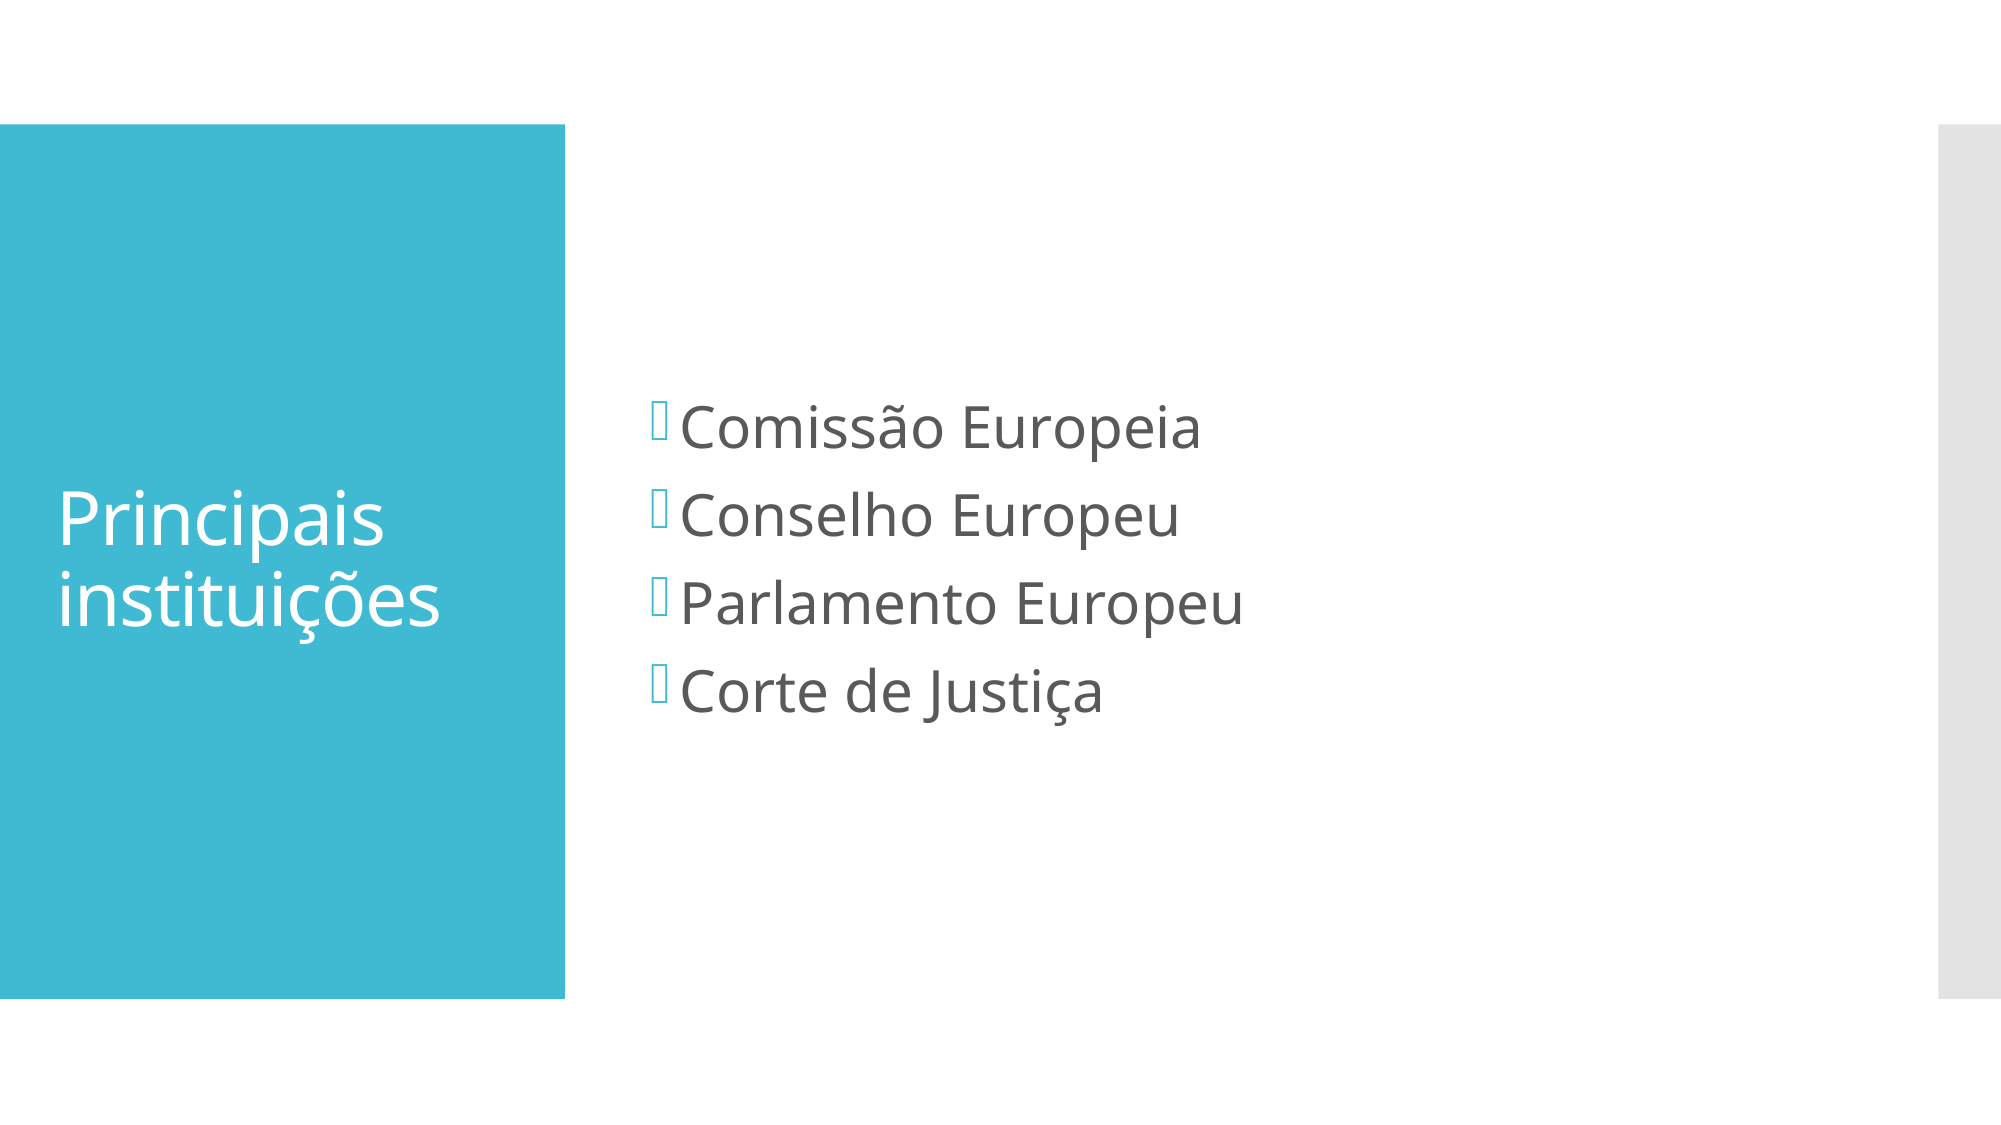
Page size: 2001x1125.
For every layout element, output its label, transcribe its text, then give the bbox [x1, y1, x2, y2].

list Comissão Europeia Conselho Europeu Parlamento Europeu Corte de Justiça [634, 141, 1835, 982]
title Principais instituições [41, 184, 525, 940]
